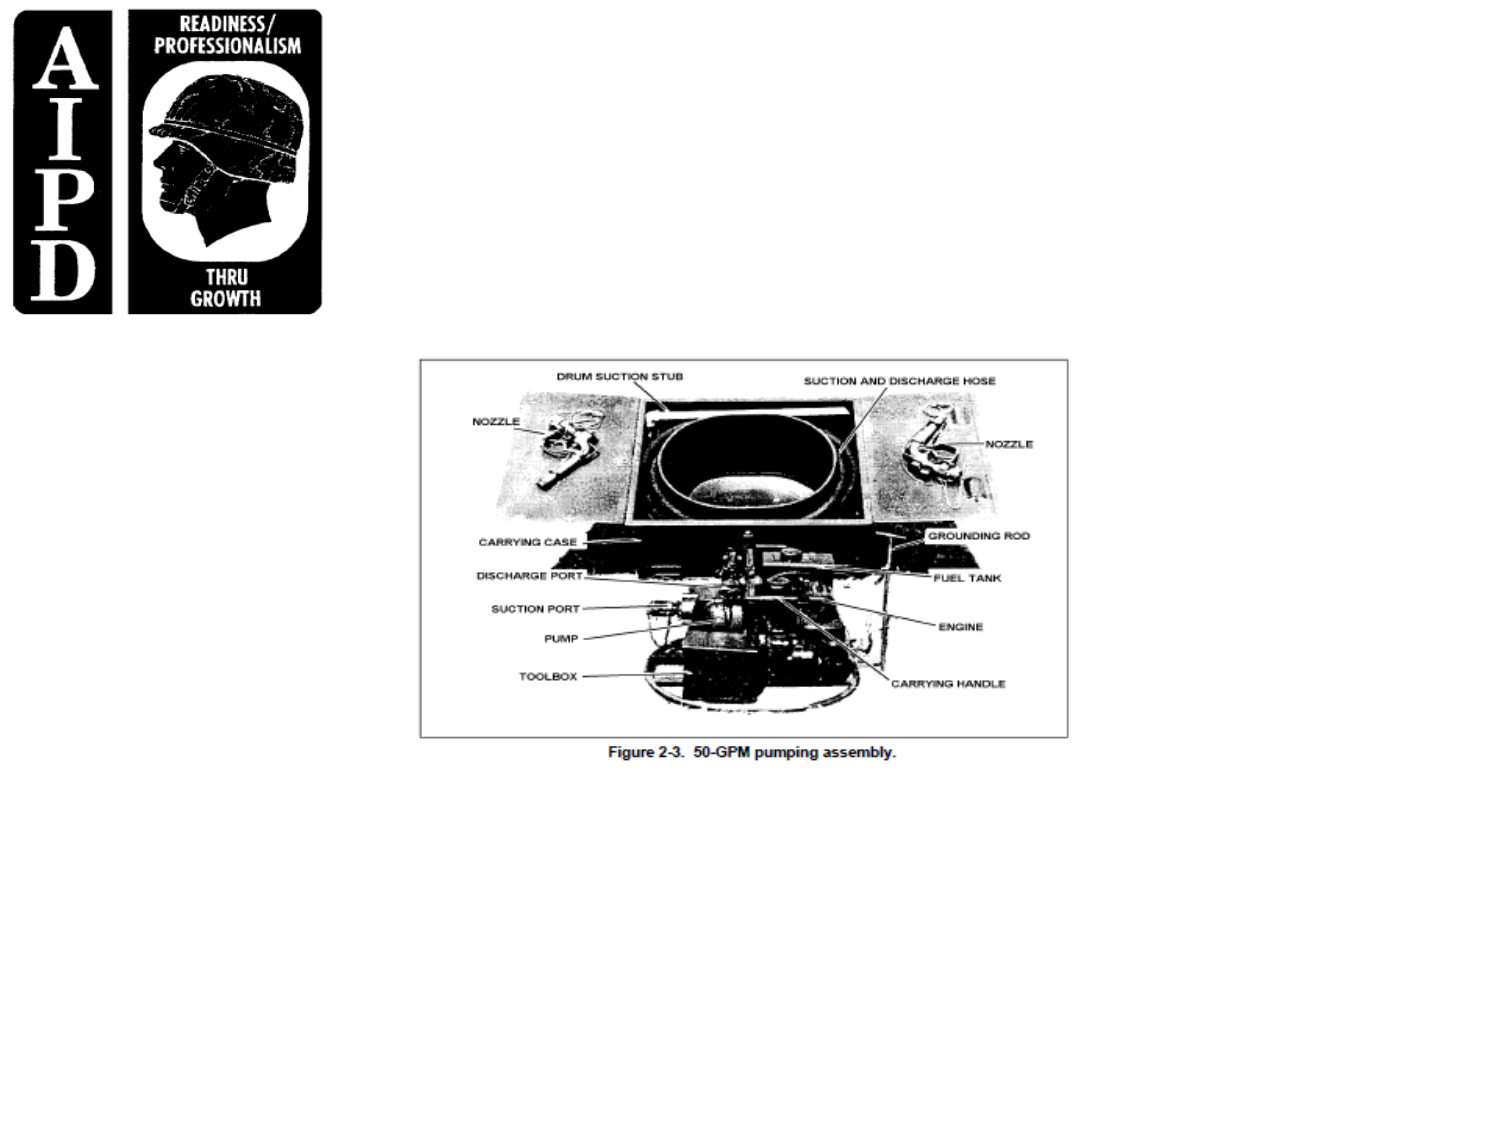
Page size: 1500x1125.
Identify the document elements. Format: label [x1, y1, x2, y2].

picture [0, 0, 345, 326]
picture [388, 355, 1112, 770]
